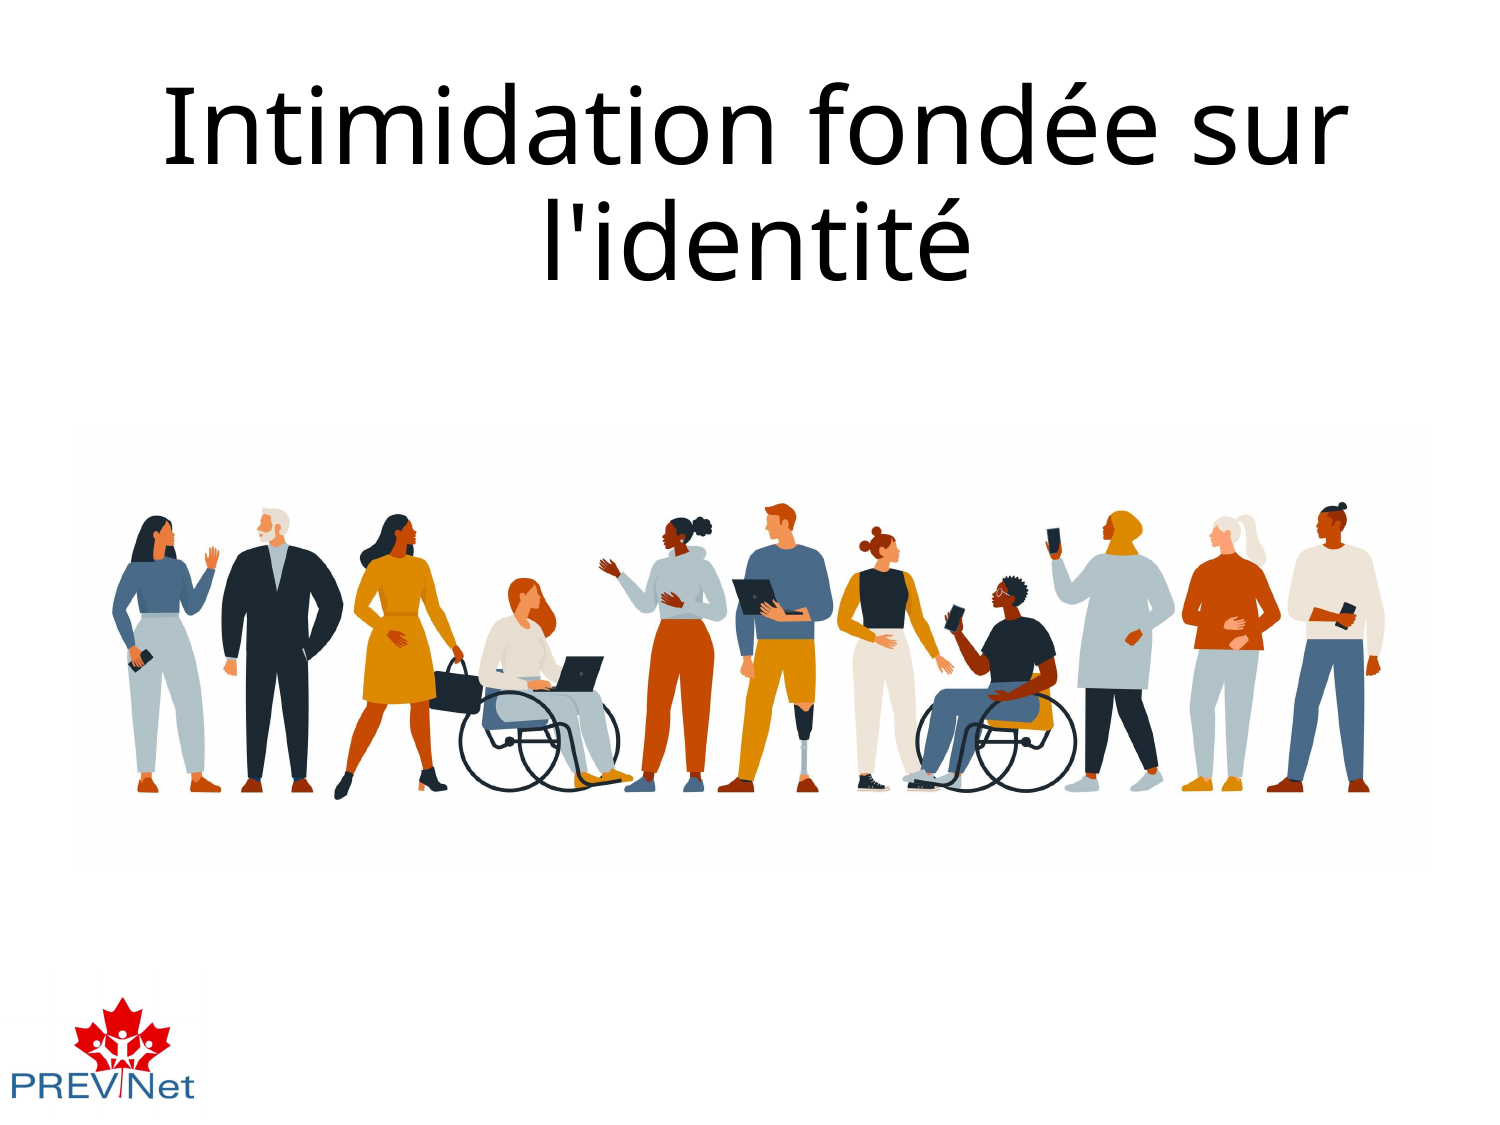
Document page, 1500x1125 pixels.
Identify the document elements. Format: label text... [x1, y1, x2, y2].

title Intimidation fondée sur l'identité [37, 64, 1477, 312]
picture [4, 974, 202, 1114]
picture [72, 424, 1428, 869]
